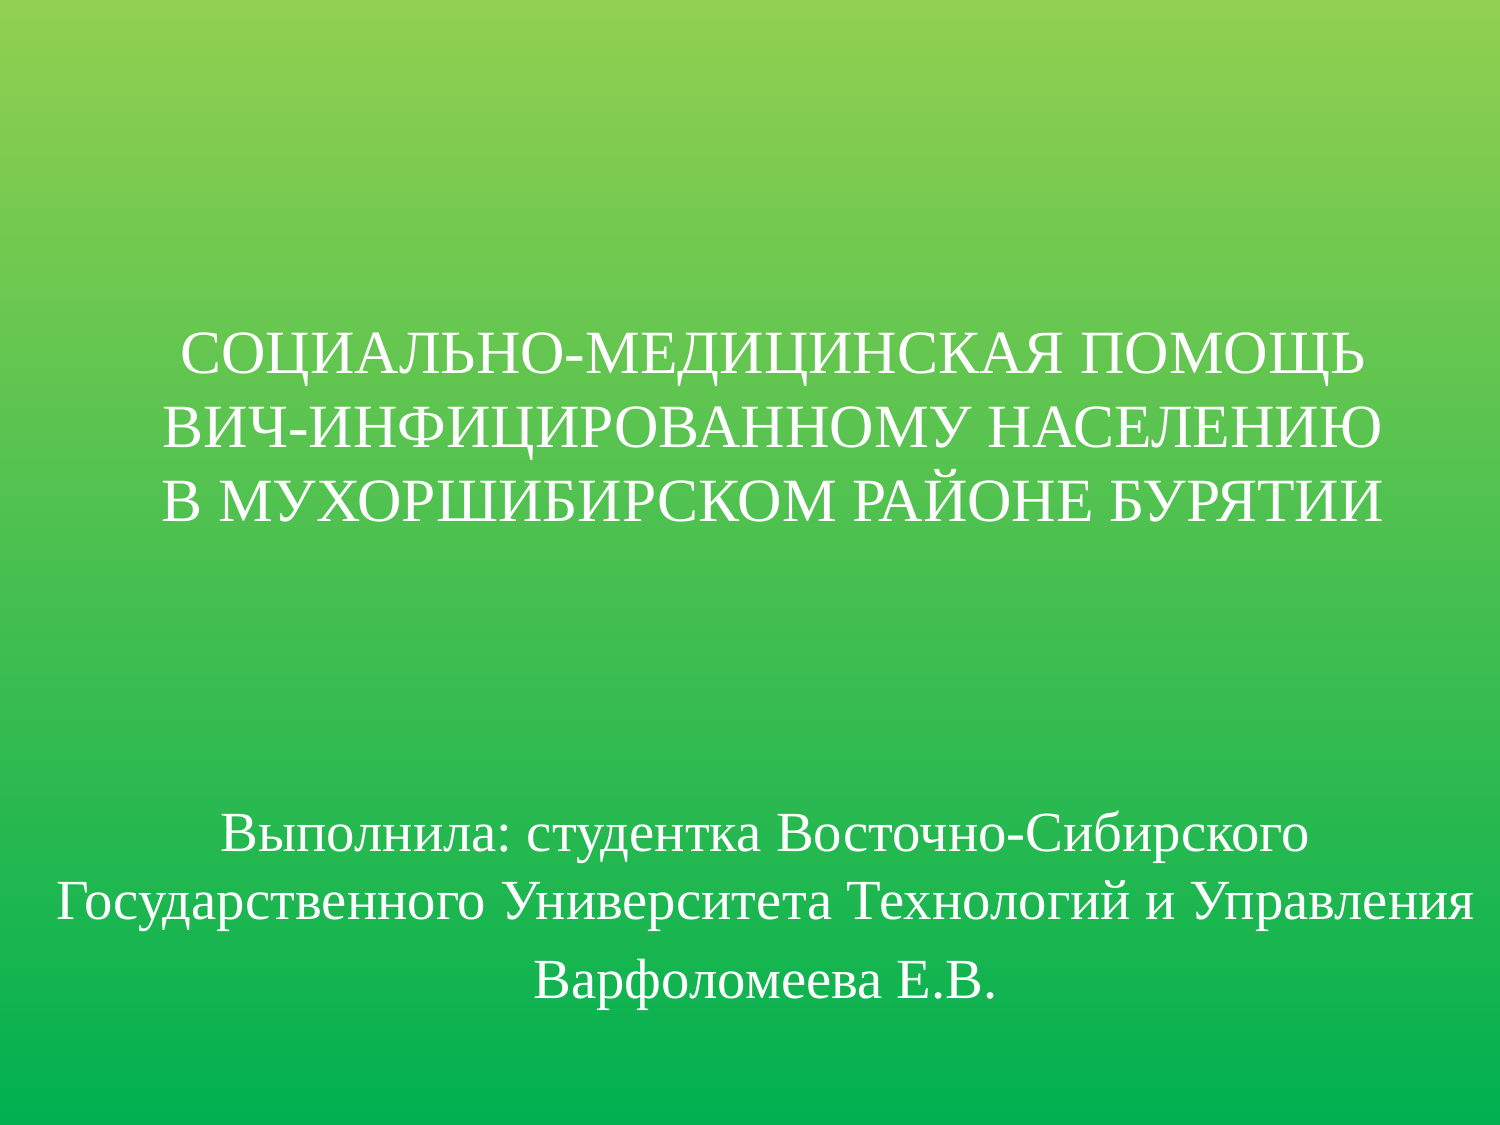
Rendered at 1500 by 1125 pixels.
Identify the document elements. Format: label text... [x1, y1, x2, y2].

title СОЦИАЛЬНО-МЕДИЦИНСКАЯ ПОМОЩЬ ВИЧ-ИНФИЦИРОВАННОМУ НАСЕЛЕНИЮ В МУХОРШИБИРСКОМ РАЙОНЕ БУРЯТИИ [135, 302, 1411, 544]
subtitle Выполнила: студентка Восточно-Сибирского Государственного Университета Технологий и Управления Варфоломеева Е.В. [29, 786, 1500, 1047]
